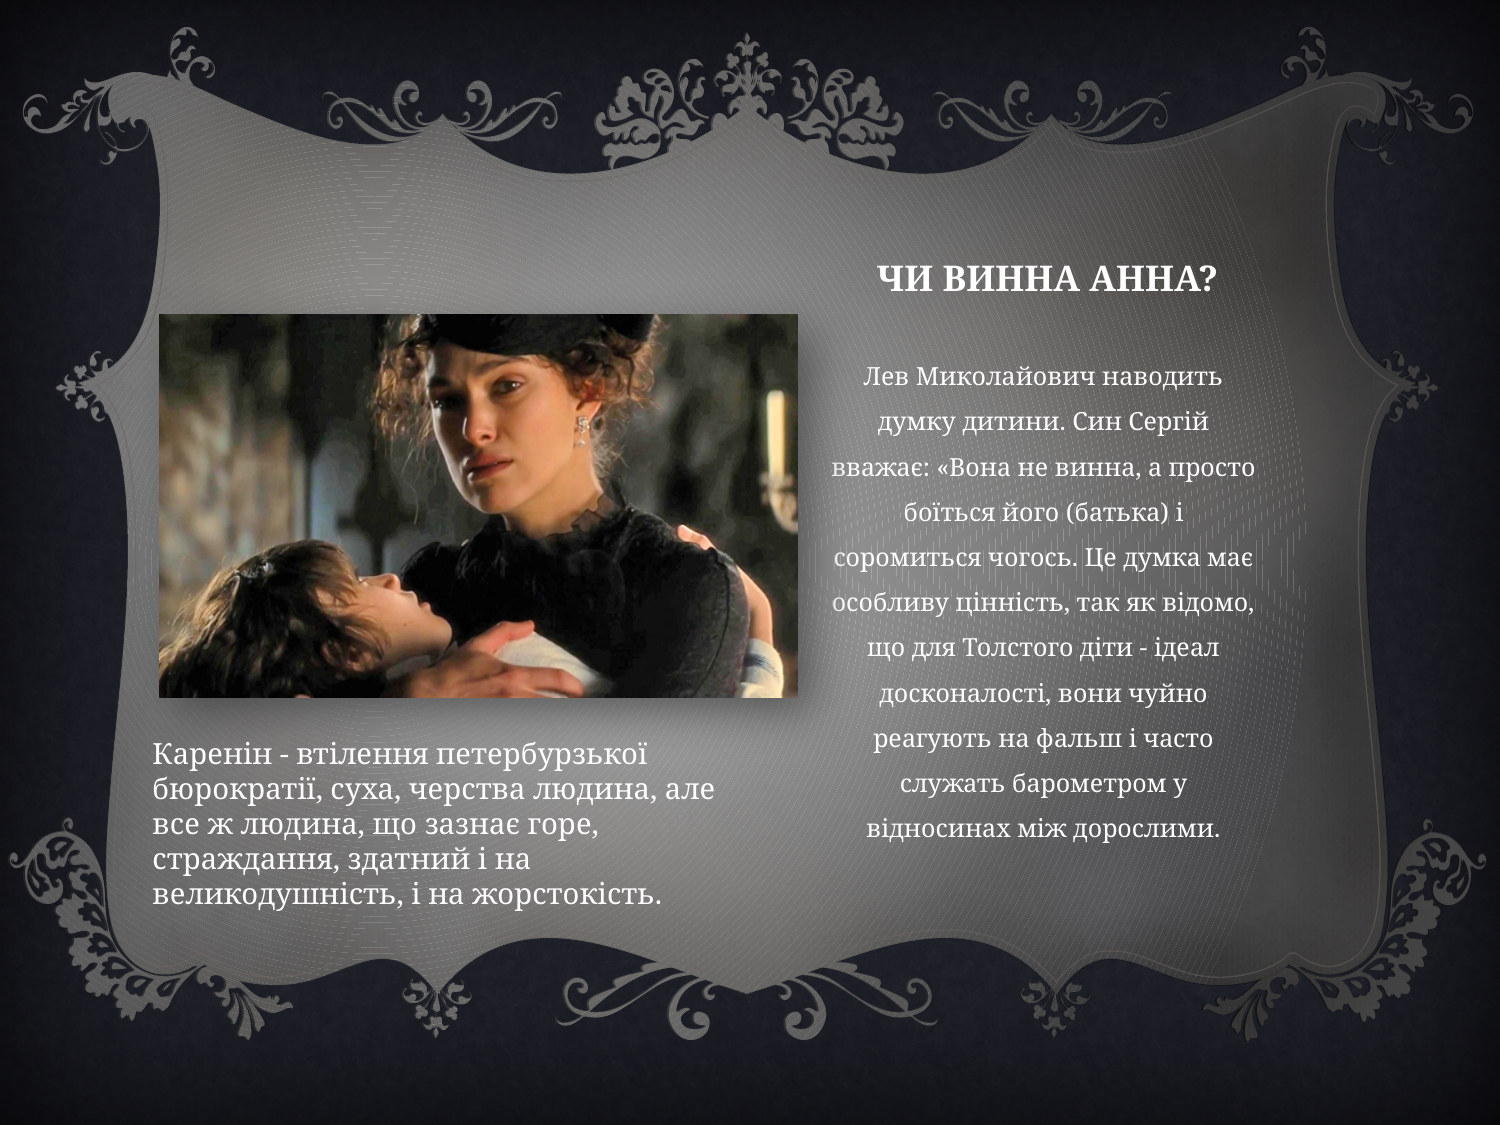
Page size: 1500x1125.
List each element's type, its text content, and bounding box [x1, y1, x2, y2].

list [159, 314, 798, 699]
list Лев Миколайович наводить думку дитини. Син Сергій вважає: «Вона не винна, а просто боїться його (батька) і соромиться чогось. Це думка має особливу цінність, так як відомо, що для Толстого діти - ідеал досконалості, вони чуйно реагують на фальш і часто служать барометром у відносинах між дорослими. [812, 338, 1275, 850]
picture [0, 0, 1500, 1125]
title Чи винна Анна? [820, 243, 1284, 307]
text_box Каренін - втілення петербурзької бюрократії, суха, черства людина, але все ж людина, що зазнає горе, страждання, здатний і на великодушність, і на жорстокість. [137, 727, 776, 918]
